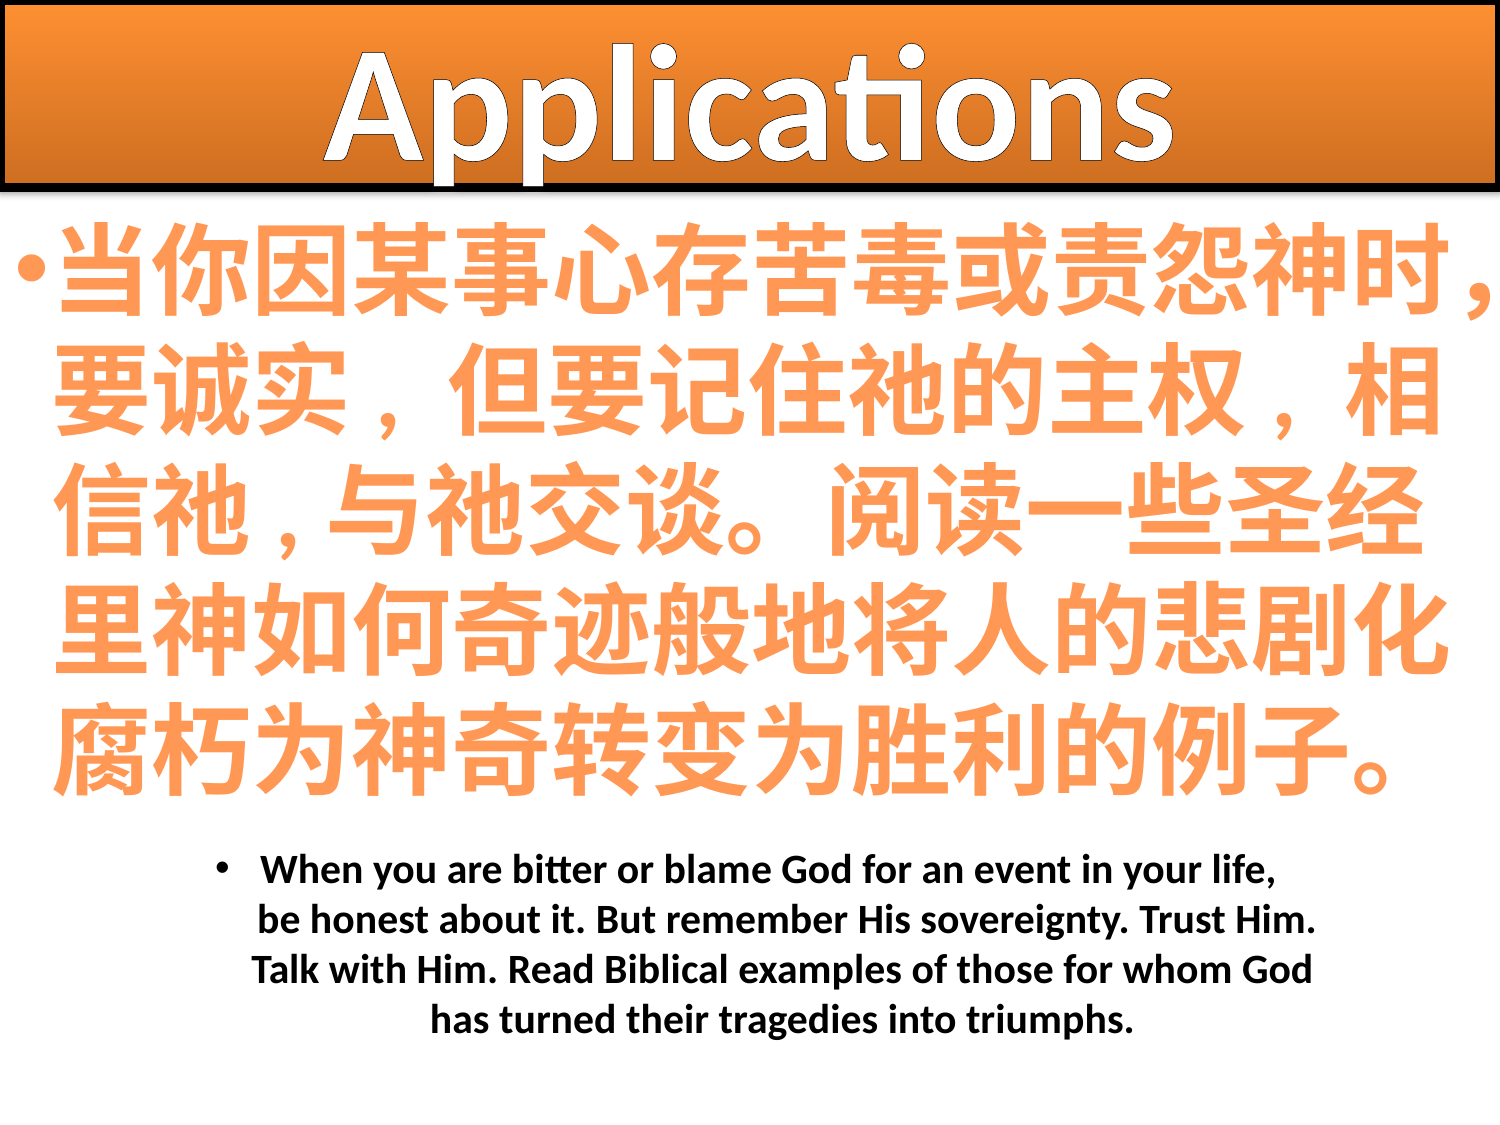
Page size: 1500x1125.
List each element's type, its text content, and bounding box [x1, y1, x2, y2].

title Applications [0, 0, 1500, 188]
text_box 当你因某事心存苦毒或责怨神时，要诚实, 但要记住祂的主权, 相信祂,与祂交谈。阅读一些圣经里神如何奇迹般地将人的悲剧化腐朽为神奇转变为胜利的例子。 When you are bitter or blame God for an event in your life, be honest about it. But remember His sovereignty. Trust Him. Talk with Him. Read Biblical examples of those for whom God has turned their tragedies into triumphs. [0, 200, 1500, 1050]
